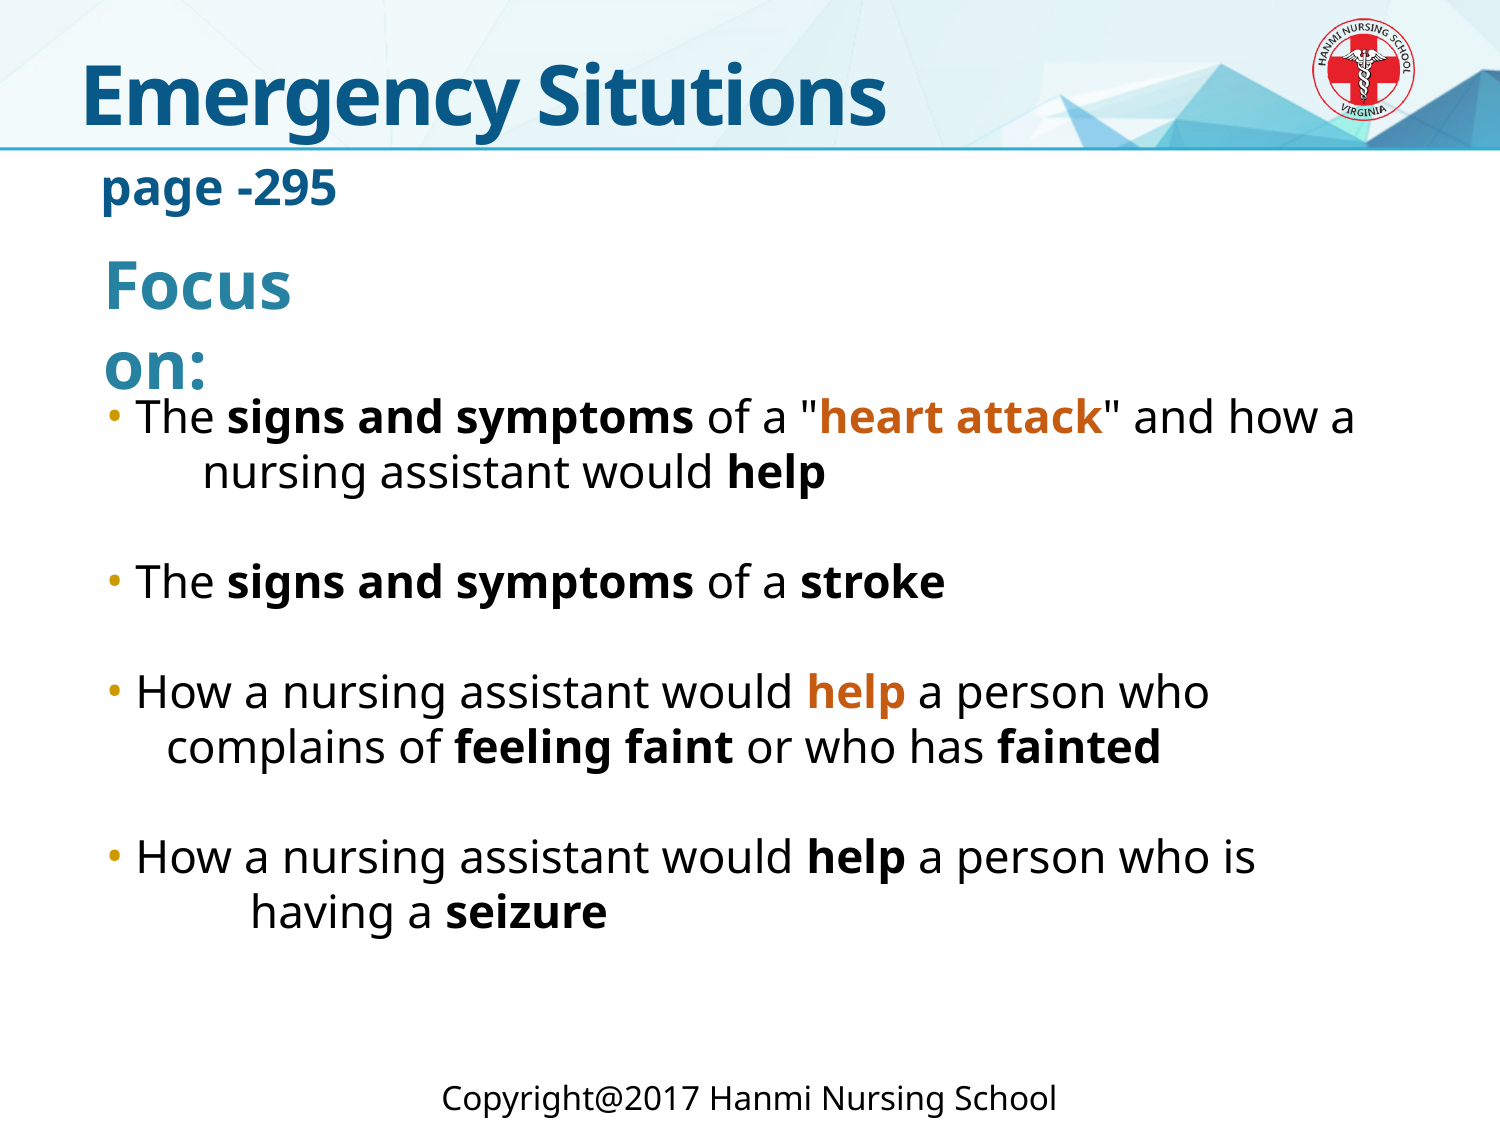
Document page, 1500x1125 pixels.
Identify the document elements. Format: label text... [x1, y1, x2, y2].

title Emergency Situtions [64, 42, 1217, 154]
text_box The signs and symptoms of a "heart attack" and how a nursing assistant would help The signs and symptoms of a stroke How a nursing assistant would help a person who complains of feeling faint or who has fainted How a nursing assistant would help a person who is having a seizure [91, 324, 1408, 945]
picture [0, 0, 1500, 1069]
text_box page -295 [85, 148, 384, 223]
text_box Copyright@2017 Hanmi Nursing School [0, 1069, 1500, 1125]
text_box Focus on: [88, 235, 411, 411]
